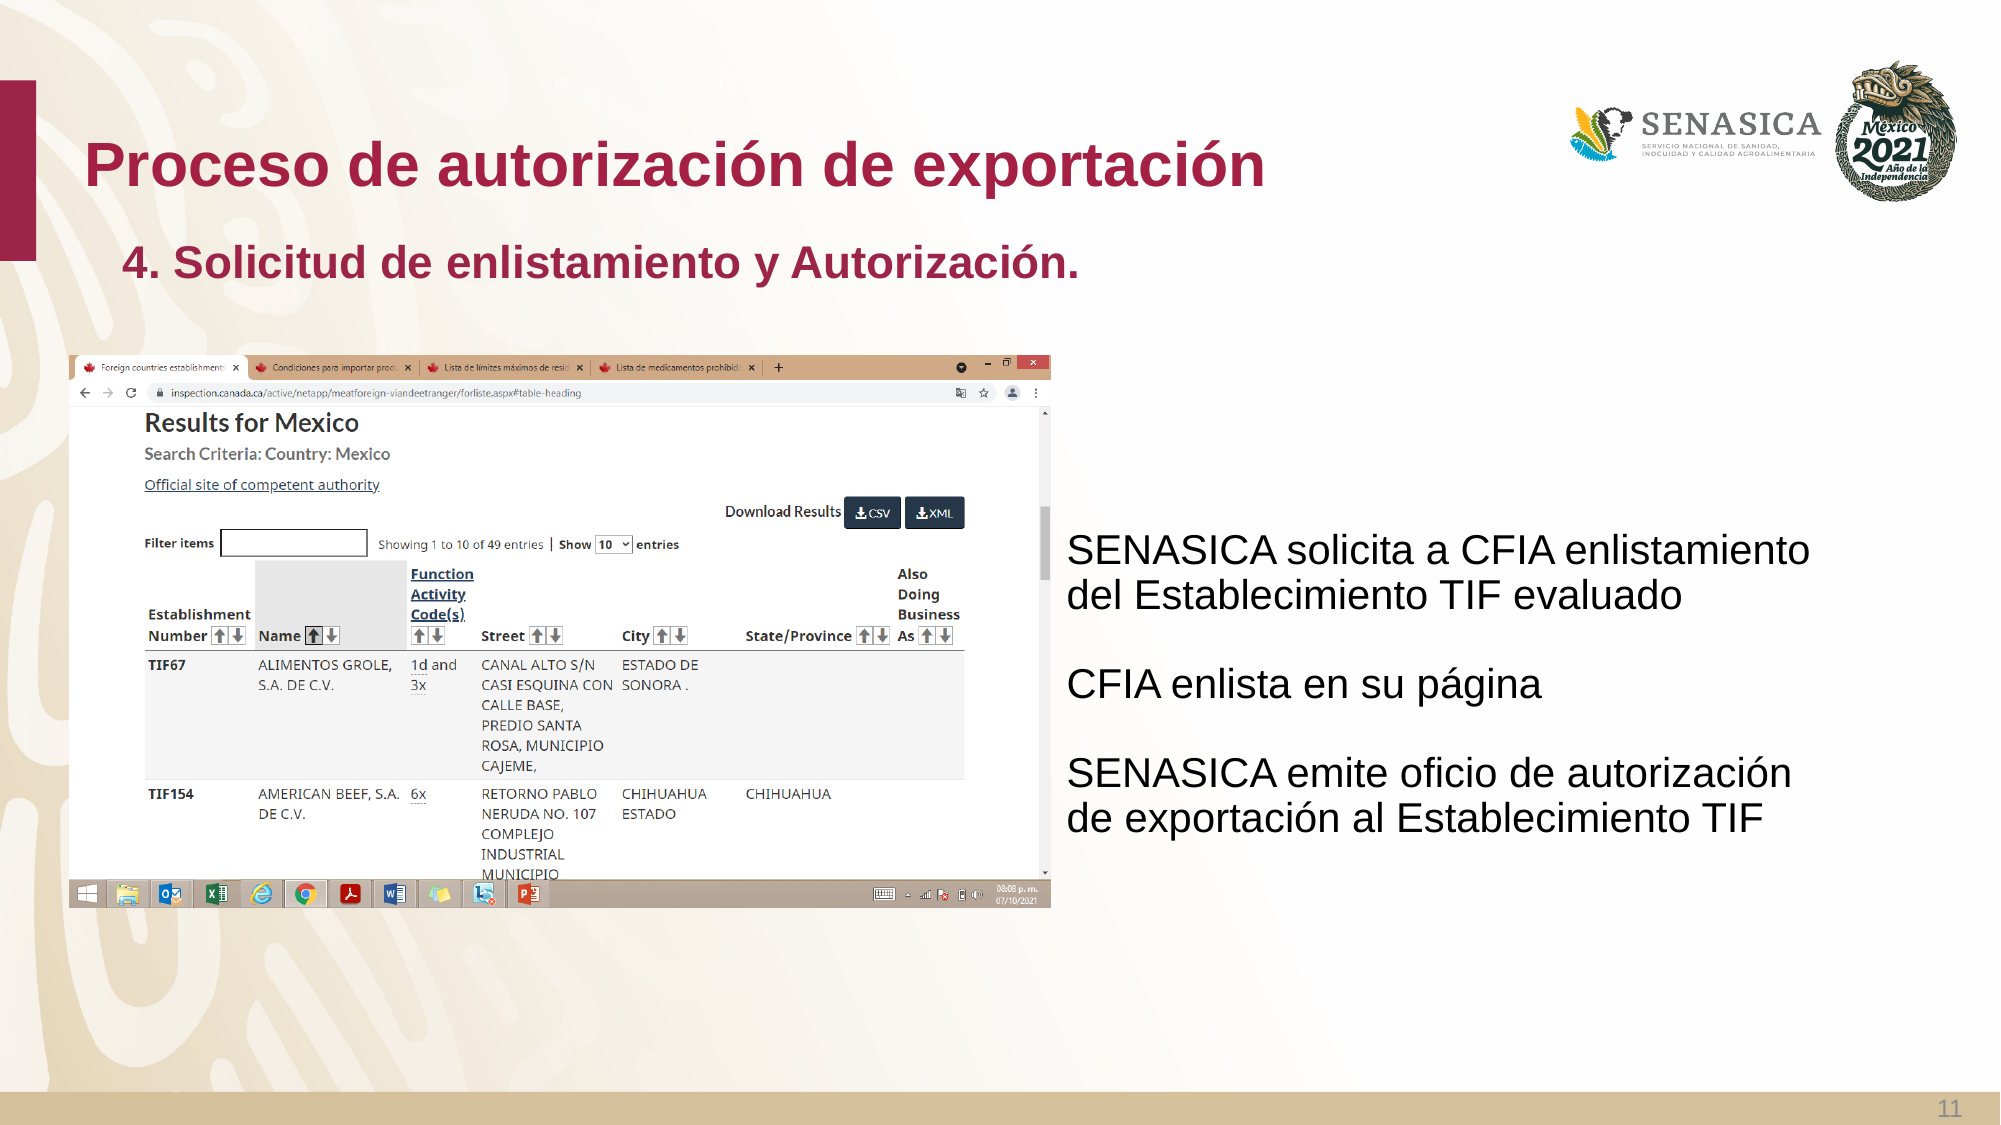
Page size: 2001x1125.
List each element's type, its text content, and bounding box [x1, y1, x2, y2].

list SENASICA solicita a CFIA enlistamiento del Establecimiento TIF evaluado CFIA enlista en su página SENASICA emite oficio de autorización de exportación al Establecimiento TIF [1051, 521, 1830, 879]
picture [0, 0, 2000, 1091]
slide_number 11 [1528, 1077, 1979, 1125]
list 4. Solicitud de enlistamiento y Autorización. [107, 231, 1920, 328]
title Proceso de autorización de exportación [69, 80, 1581, 252]
